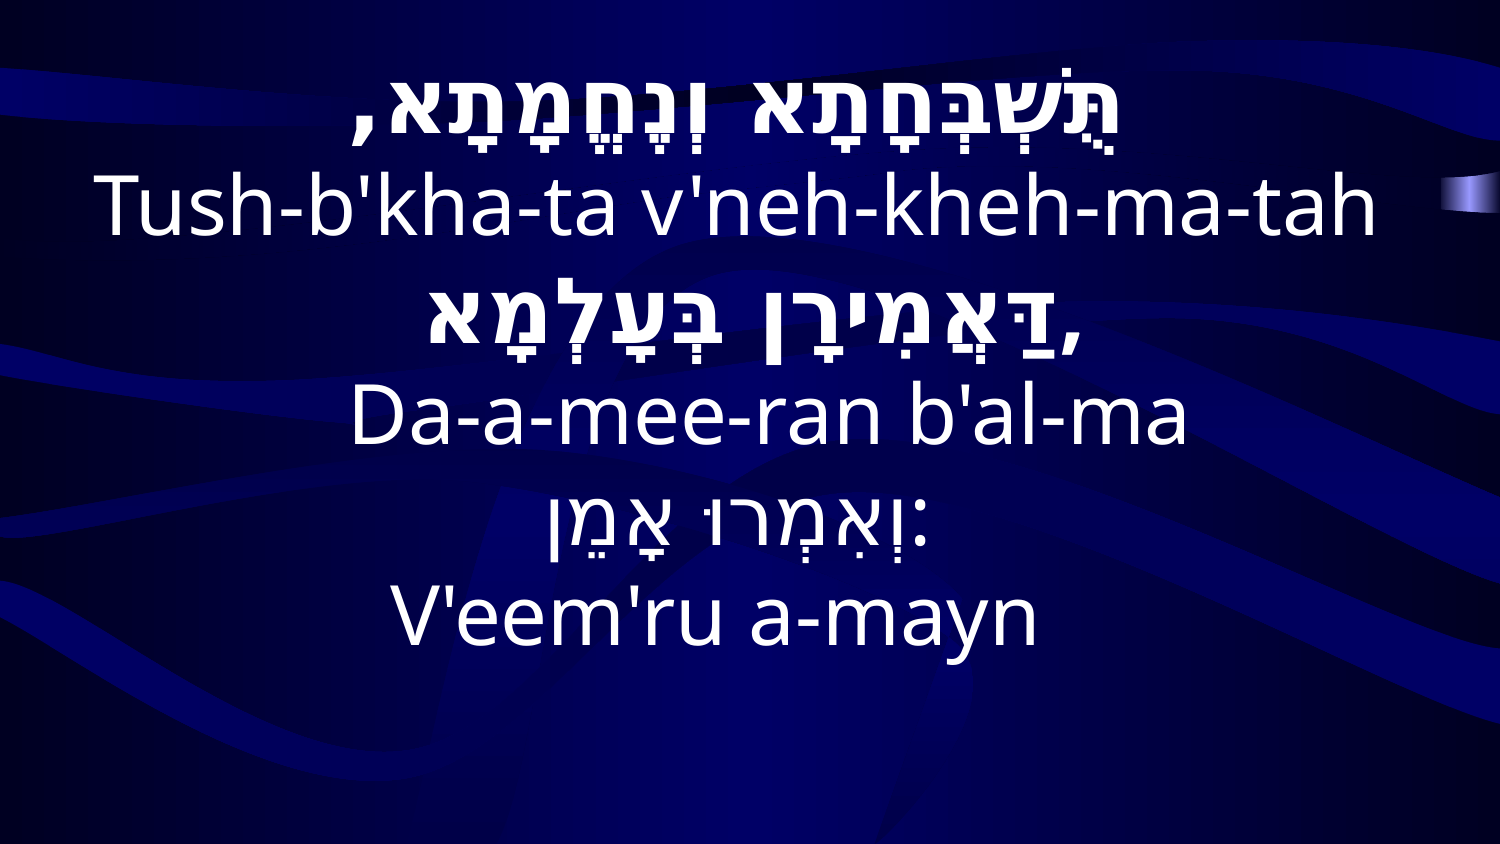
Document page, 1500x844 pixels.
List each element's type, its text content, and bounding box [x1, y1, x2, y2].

subtitle תֻּשְׁבְּחָתָא וְנֶחֱמָתָא, Tush-b'kha-ta v'neh-kheh-ma-tah דַּאֲמִירָן בְּעָלְמָא, Da-a-mee-ran b'al-ma וְאִמְרוּ אָמֵן: V'eem'ru a-mayn [50, 34, 1425, 822]
